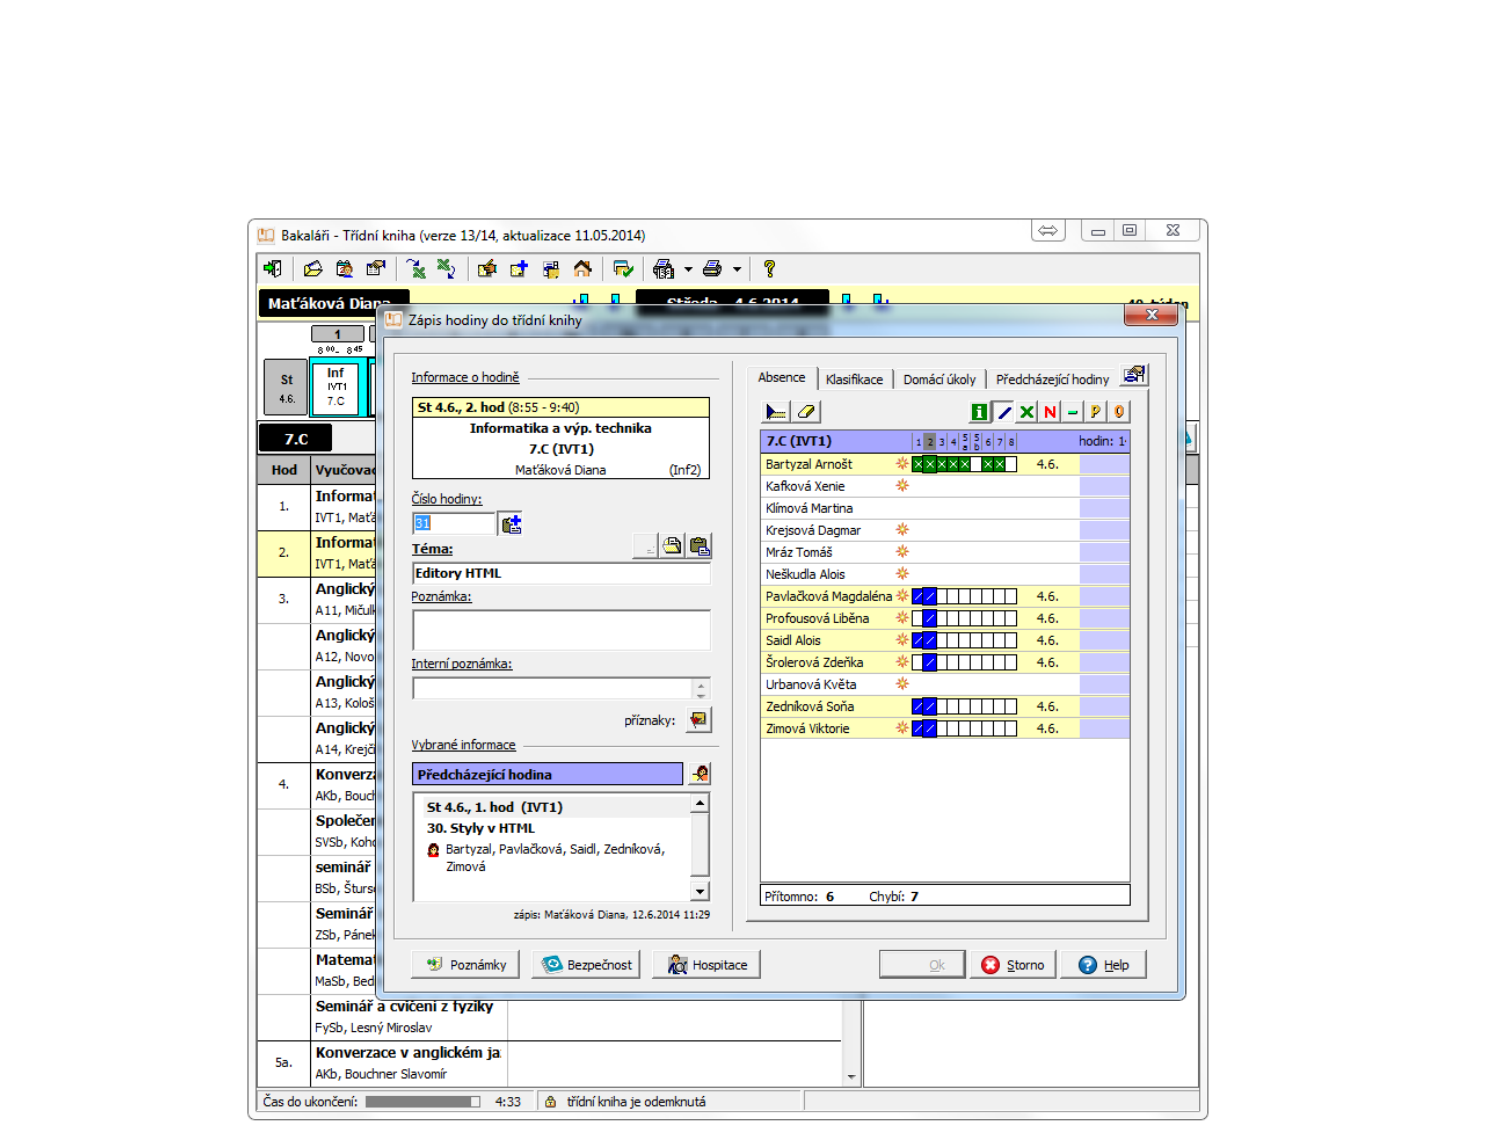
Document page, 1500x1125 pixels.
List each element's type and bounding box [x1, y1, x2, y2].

list [0, 215, 1500, 1125]
